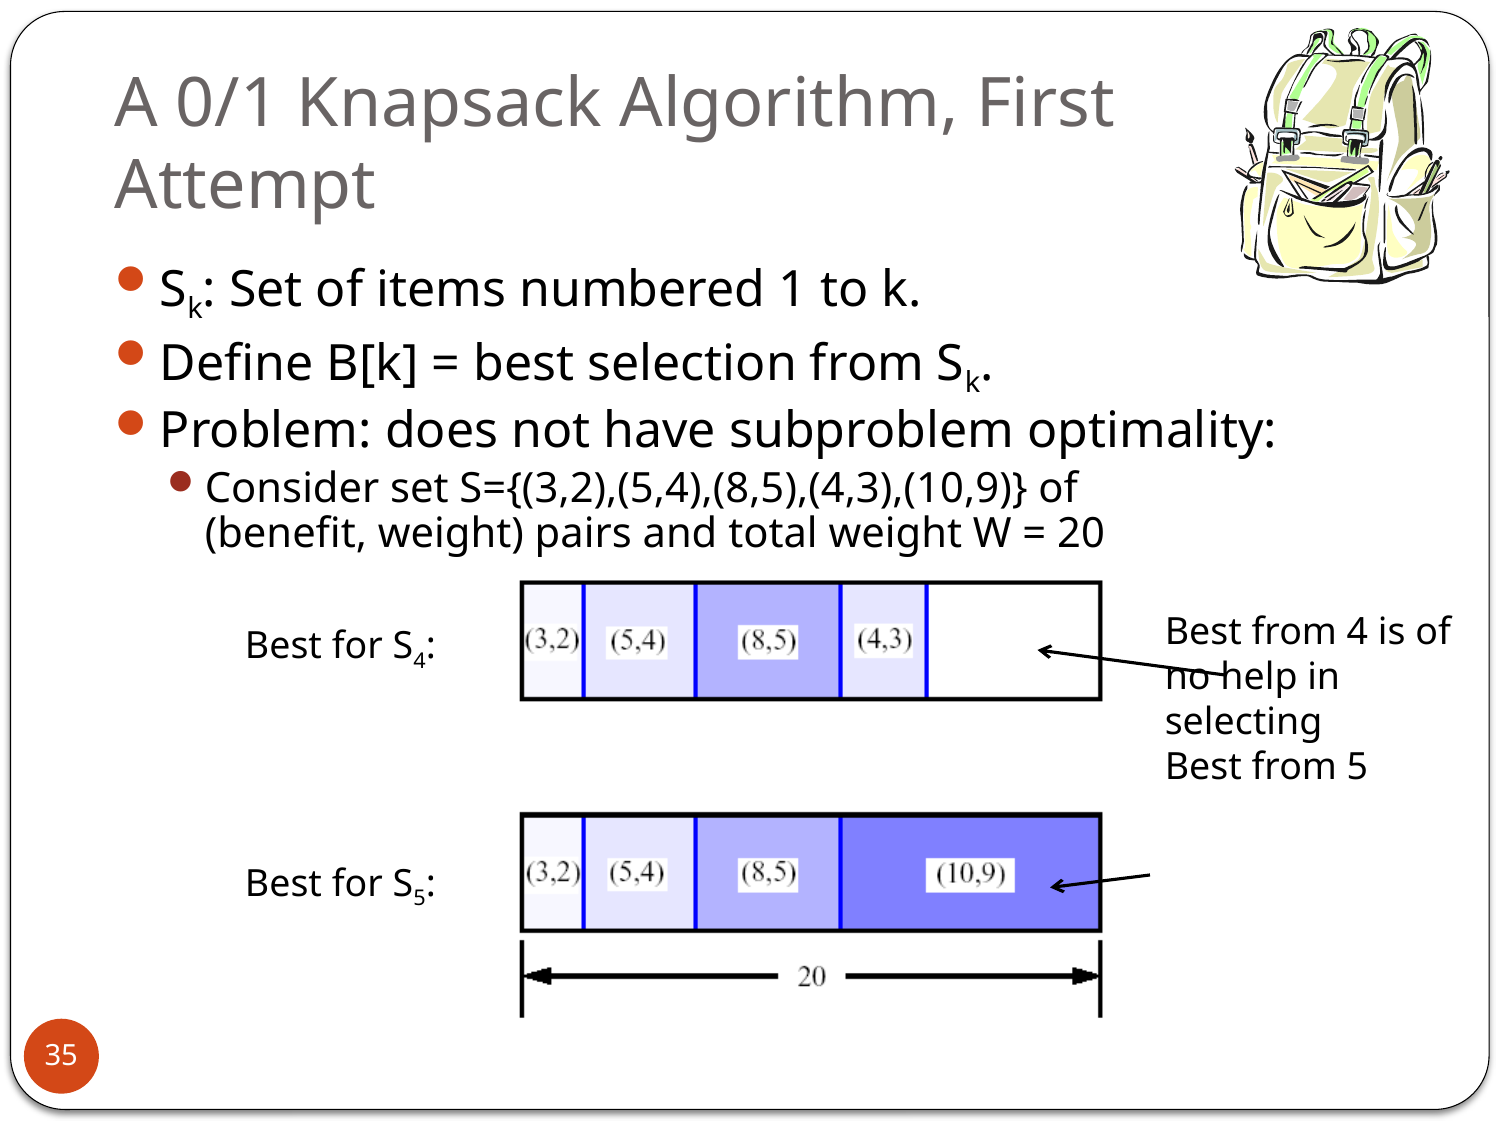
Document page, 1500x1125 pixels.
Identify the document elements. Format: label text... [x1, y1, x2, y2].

slide_number 35 [23, 1018, 99, 1094]
picture [512, 562, 1113, 1026]
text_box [1049, 874, 1151, 888]
text_box Best for S4: [230, 613, 451, 680]
text_box Best for S5: [230, 851, 451, 918]
title A 0/1 Knapsack Algorithm, First Attempt [99, 50, 1228, 238]
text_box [1234, 24, 1453, 288]
text_box Best from 4 is of no help in selecting Best from 5 [1149, 599, 1500, 795]
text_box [1037, 649, 1226, 676]
list Sk: Set of items numbered 1 to k. Define B[k] = best selection from Sk. Problem: does not have subproblem optimality: Consider set S={(3,2),(5,4),(8,5),(4,3),(10,9)} of (benefit, weight) pairs and total weight W = 20 [99, 249, 1350, 575]
